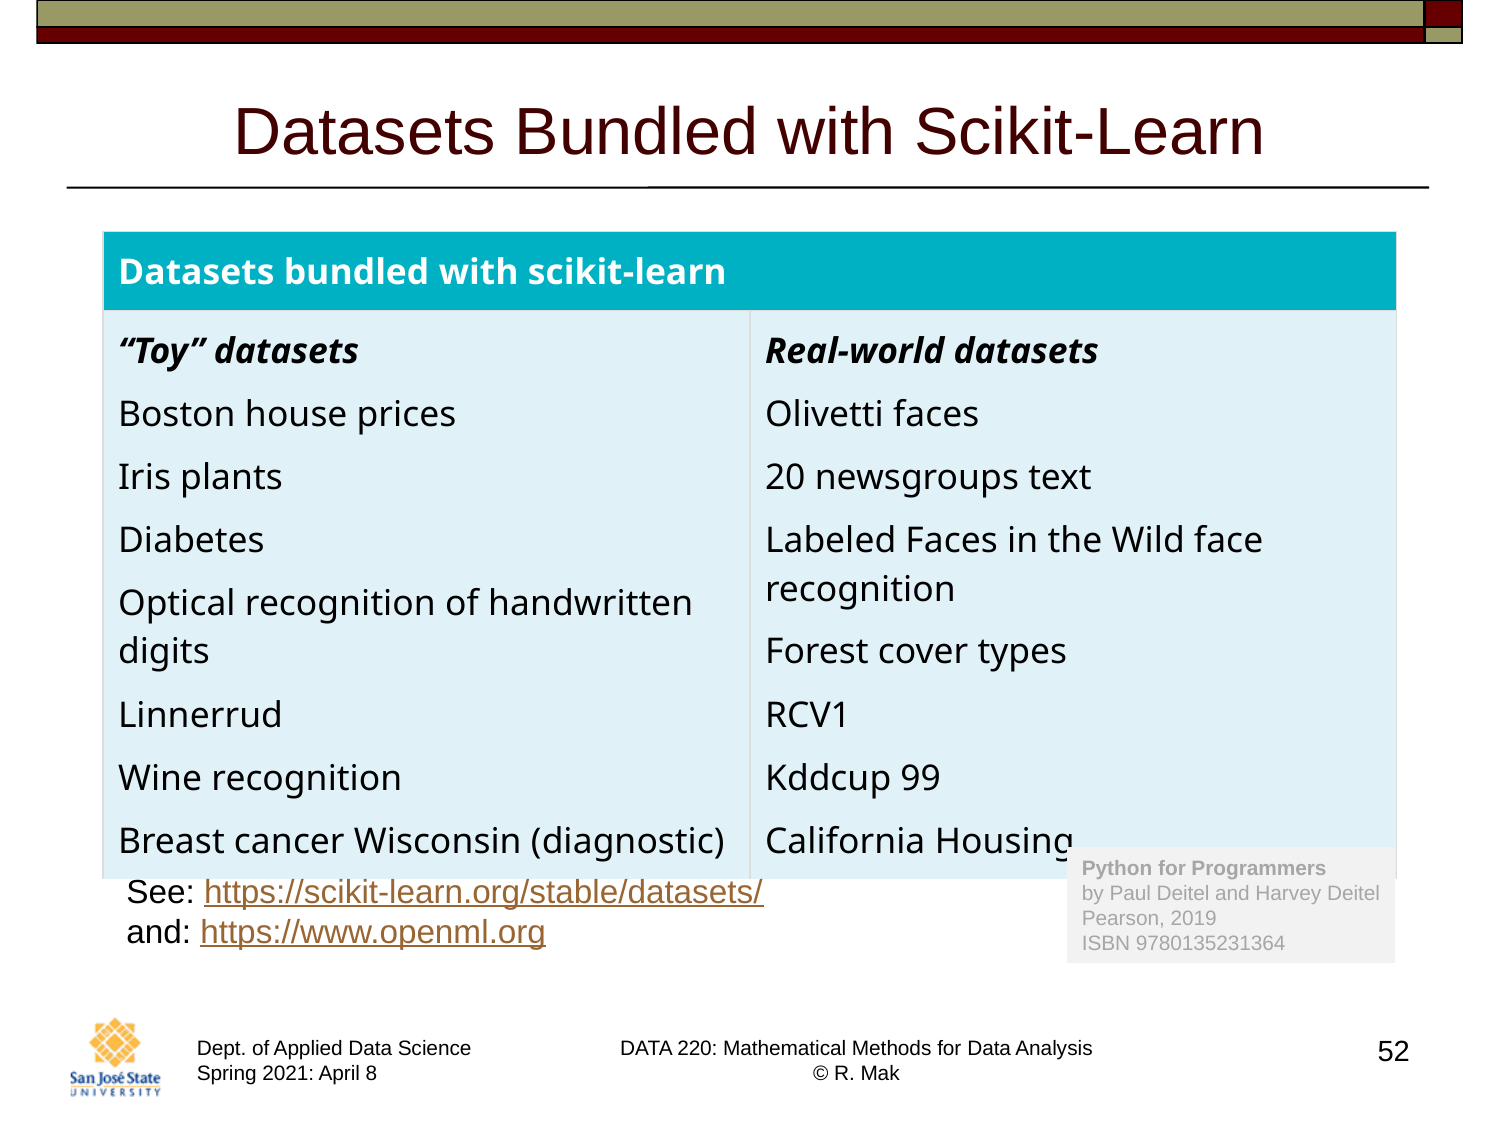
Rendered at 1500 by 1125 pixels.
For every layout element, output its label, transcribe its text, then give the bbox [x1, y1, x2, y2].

slide_number 52 [1305, 1025, 1425, 1100]
text_box Python for Programmers by Paul Deitel and Harvey Deitel Pearson, 2019 ISBN 9780135231364 [1067, 847, 1395, 963]
text_box See: https://scikit-learn.org/stable/datasets/ and: https://www.openml.org [111, 862, 788, 957]
table_cell Real-world datasets Olivetti faces 20 newsgroups text Labeled Faces in the Wild face recognition Forest cover types RCV1 Kddcup 99 California Housing [751, 311, 1396, 879]
picture [60, 1012, 166, 1112]
table_header Datasets bundled with scikit-learn [104, 232, 1396, 310]
title Datasets Bundled with Scikit-Learn [75, 67, 1425, 175]
table_cell “Toy” datasets Boston house prices Iris plants Diabetes Optical recognition of handwritten digits Linnerrud Wine recognition Breast cancer Wisconsin (diagnostic) [104, 311, 749, 879]
